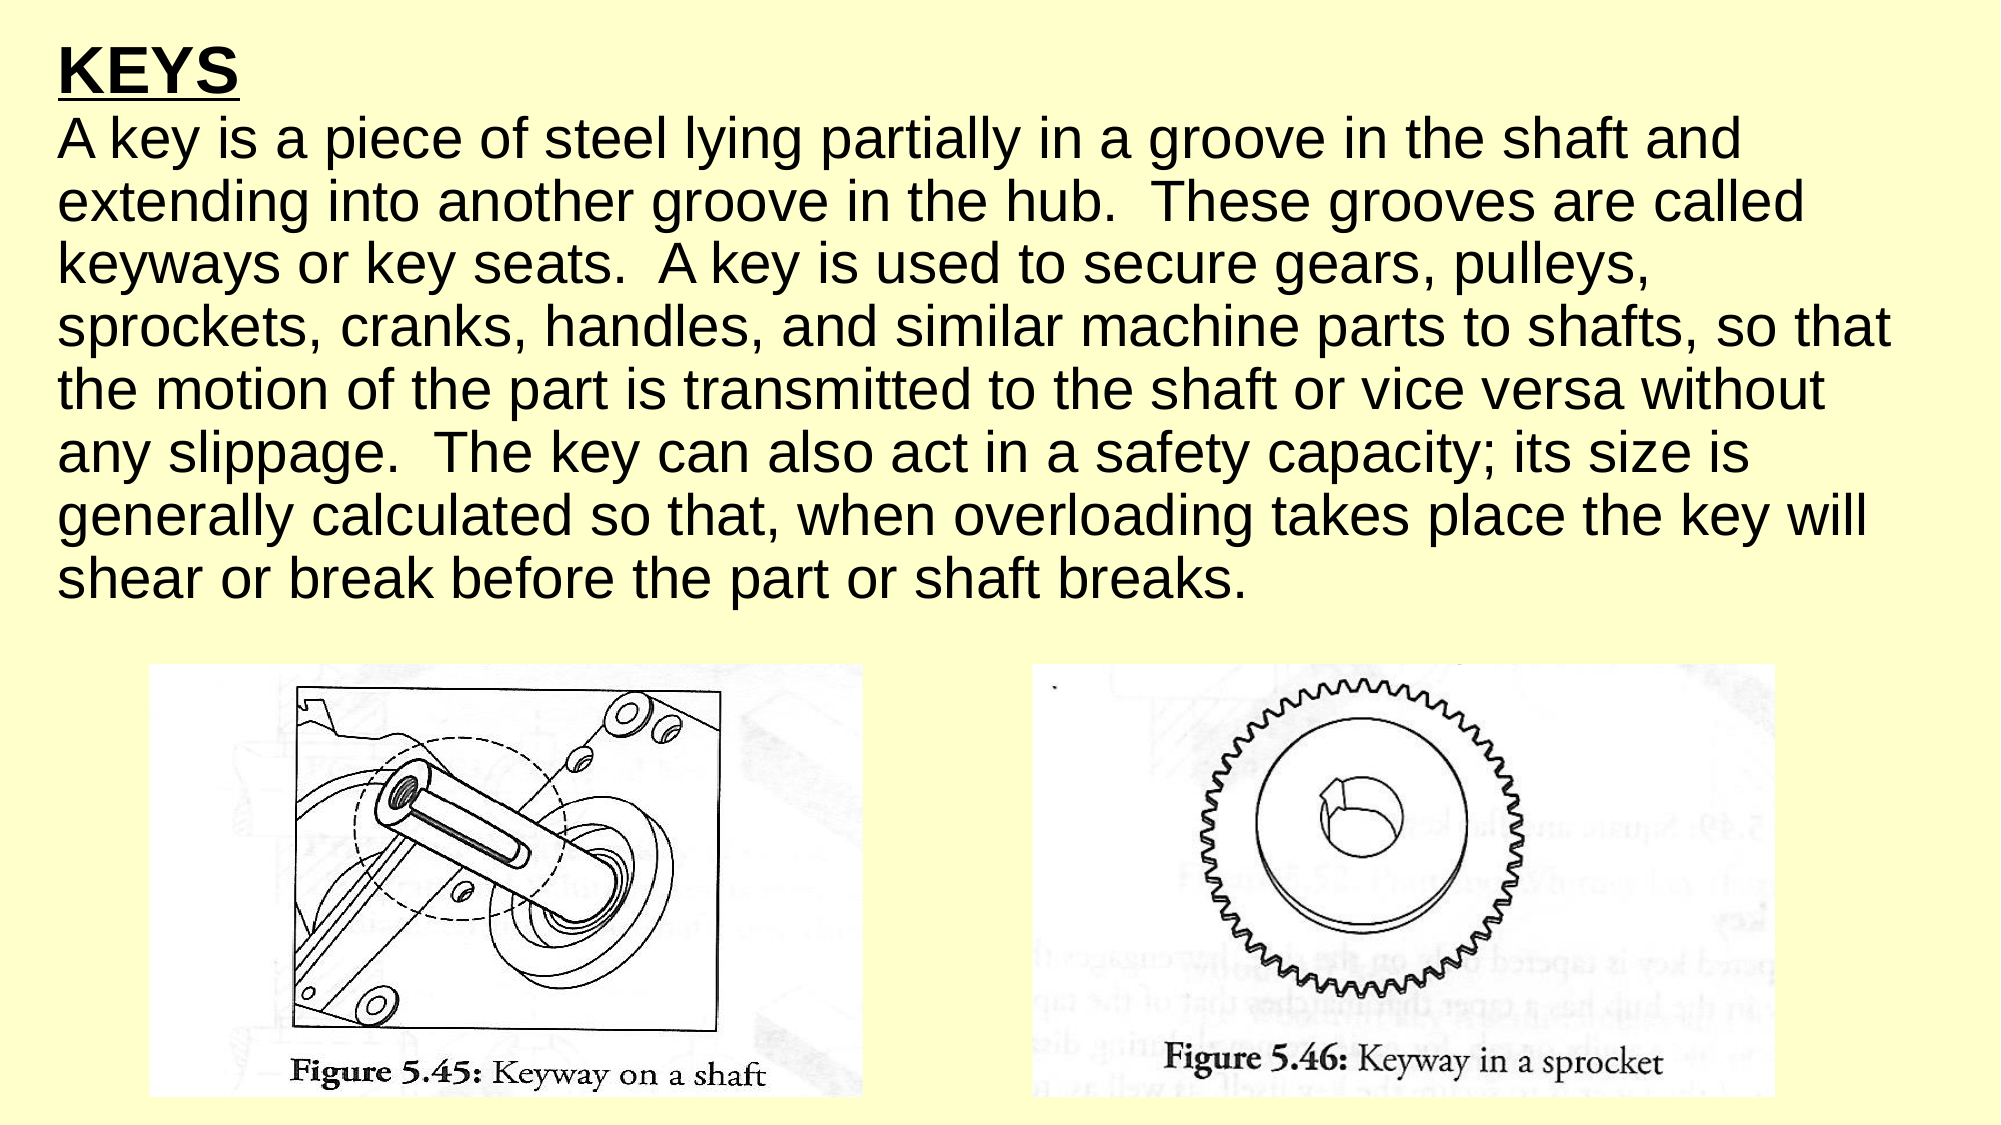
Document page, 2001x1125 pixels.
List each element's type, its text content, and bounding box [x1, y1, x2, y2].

list KEYS A key is a piece of steel lying partially in a groove in the shaft and extending into another groove in the hub. These grooves are called keyways or key seats. A key is used to secure gears, pulleys, sprockets, cranks, handles, and similar machine parts to shafts, so that the motion of the part is transmitted to the shaft or vice versa without any slippage. The key can also act in a safety capacity; its size is generally calculated so that, when overloading takes place the key will shear or break before the part or shaft breaks. [42, 28, 1945, 1125]
picture [149, 664, 863, 1097]
picture [1032, 664, 1775, 1097]
